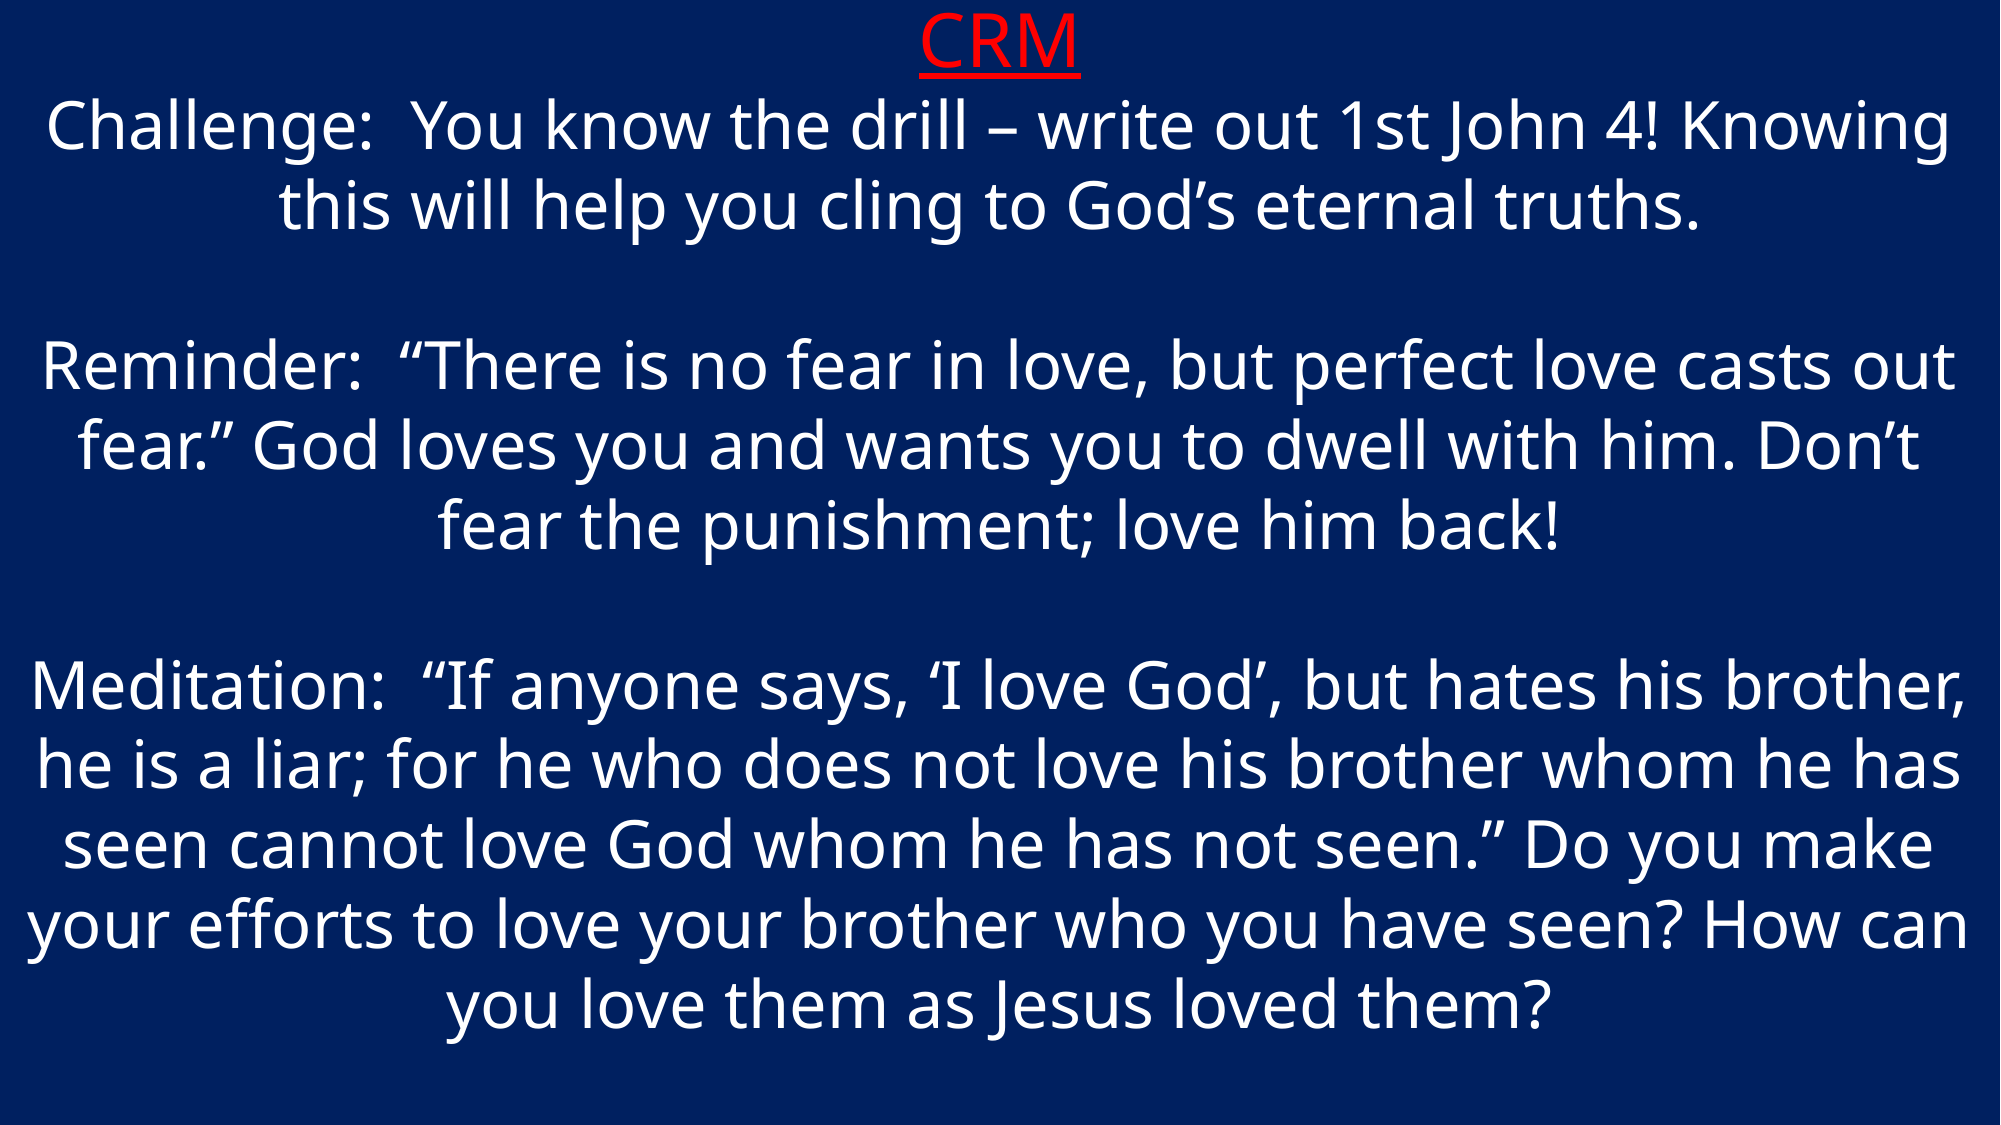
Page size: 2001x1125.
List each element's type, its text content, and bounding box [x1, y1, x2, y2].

text_box CRM Challenge: You know the drill – write out 1st John 4! Knowing this will help you cling to God’s eternal truths. Reminder: “There is no fear in love, but perfect love casts out fear.” God loves you and wants you to dwell with him. Don’t fear the punishment; love him back! Meditation: “If anyone says, ‘I love God’, but hates his brother, he is a liar; for he who does not love his brother whom he has seen cannot love God whom he has not seen.” Do you make your efforts to love your brother who you have seen? How can you love them as Jesus loved them? [0, 0, 2000, 1125]
